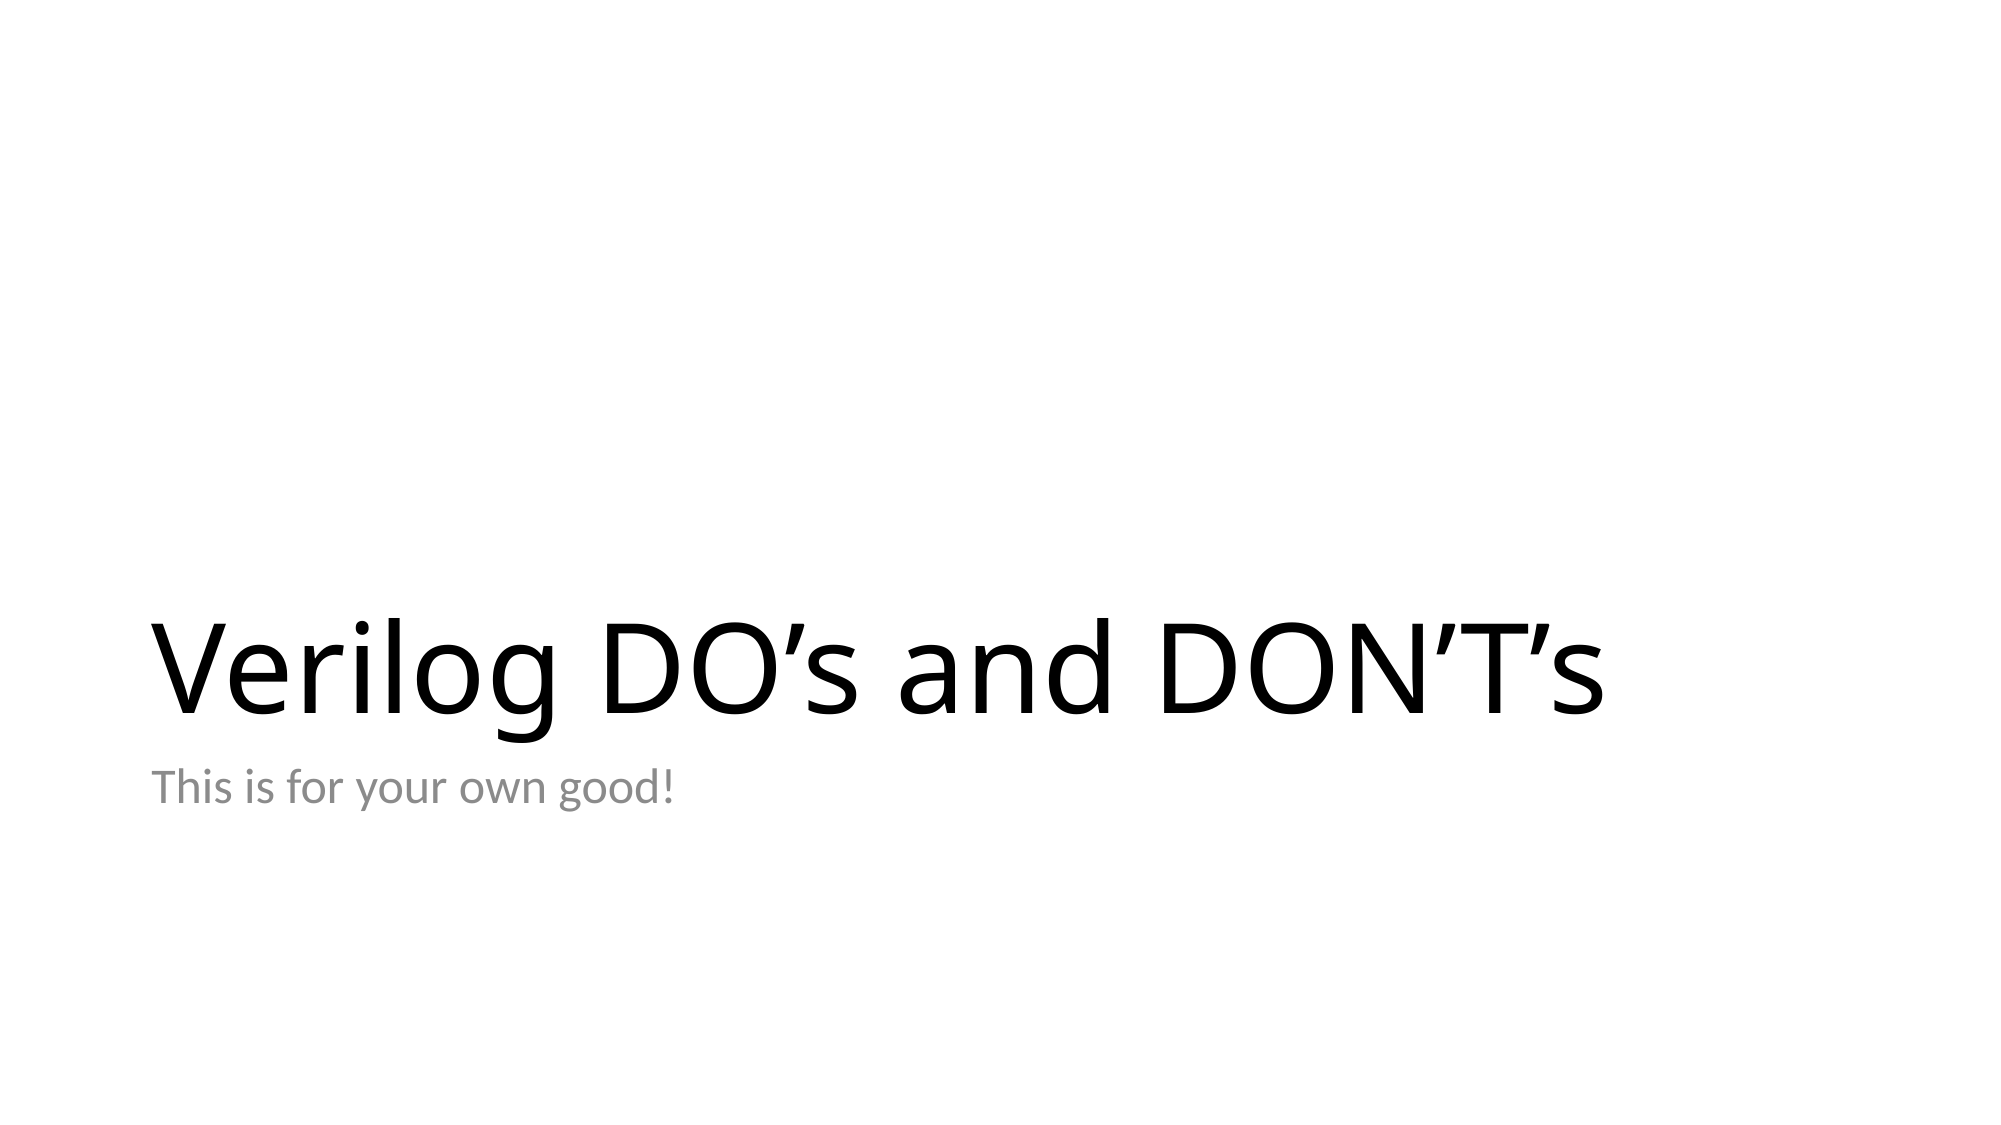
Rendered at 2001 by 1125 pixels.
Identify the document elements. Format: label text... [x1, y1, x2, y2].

title Verilog DO’s and DON’T’s [136, 280, 1862, 749]
list This is for your own good! [136, 752, 1862, 999]
